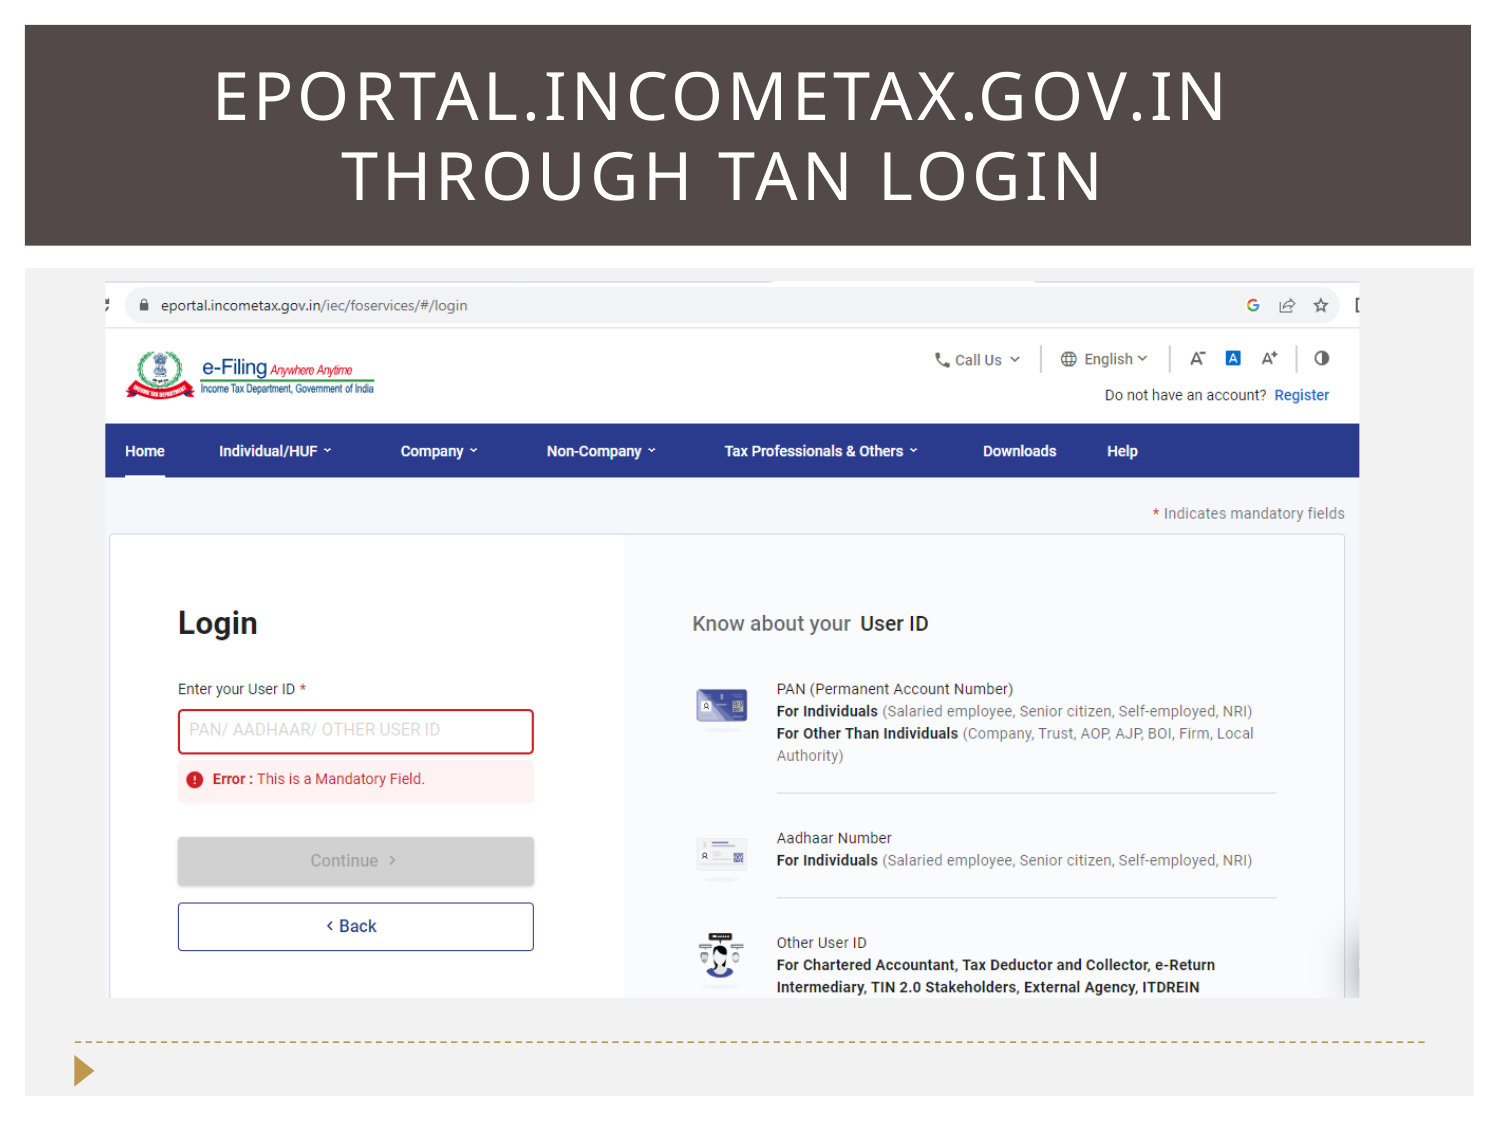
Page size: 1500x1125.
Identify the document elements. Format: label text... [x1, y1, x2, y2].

title eportal.incometax.gov.in through tan login [35, 46, 1411, 220]
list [105, 280, 1360, 999]
